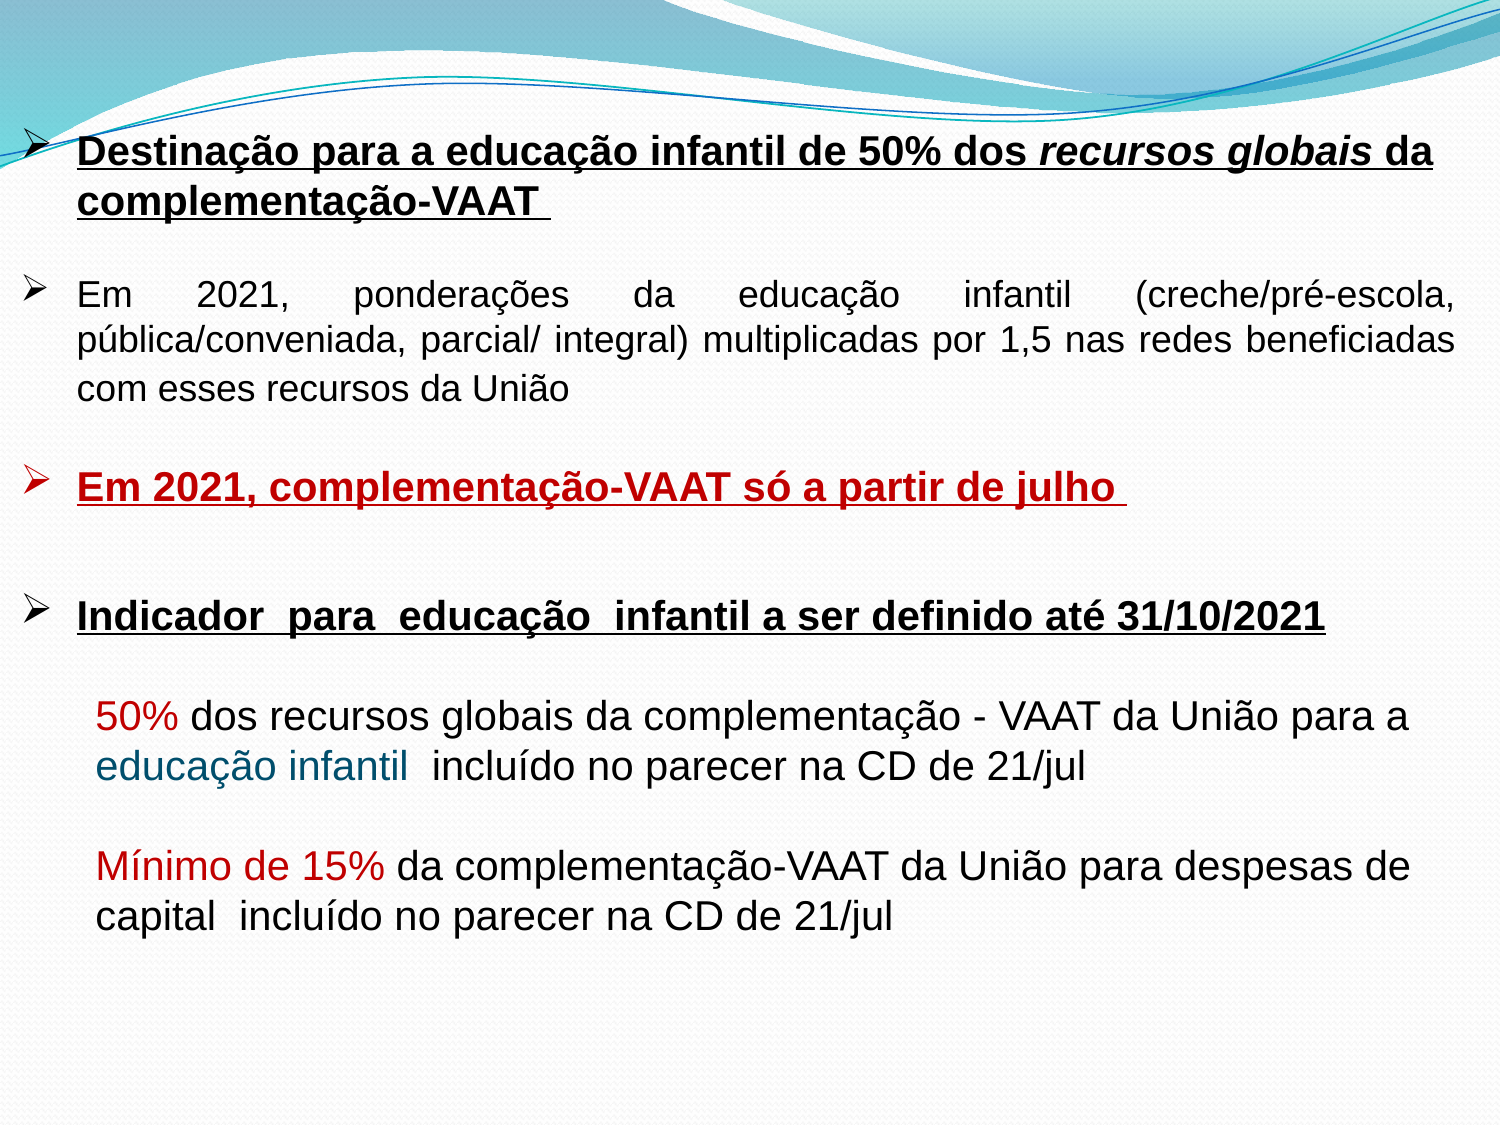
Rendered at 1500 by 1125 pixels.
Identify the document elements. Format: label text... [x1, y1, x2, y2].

text_box Destinação para a educação infantil de 50% dos recursos globais da complementação-VAAT Em 2021, ponderações da educação infantil (creche/pré-escola, pública/conveniada, parcial/ integral) multiplicadas por 1,5 nas redes beneficiadas com esses recursos da União Em 2021, complementação-VAAT só a partir de julho Indicador para educação infantil a ser definido até 31/10/2021 50% dos recursos globais da complementação - VAAT da União para a educação infantil incluído no parecer na CD de 21/jul Mínimo de 15% da complementação-VAAT da União para despesas de capital incluído no parecer na CD de 21/jul [5, 66, 1471, 997]
